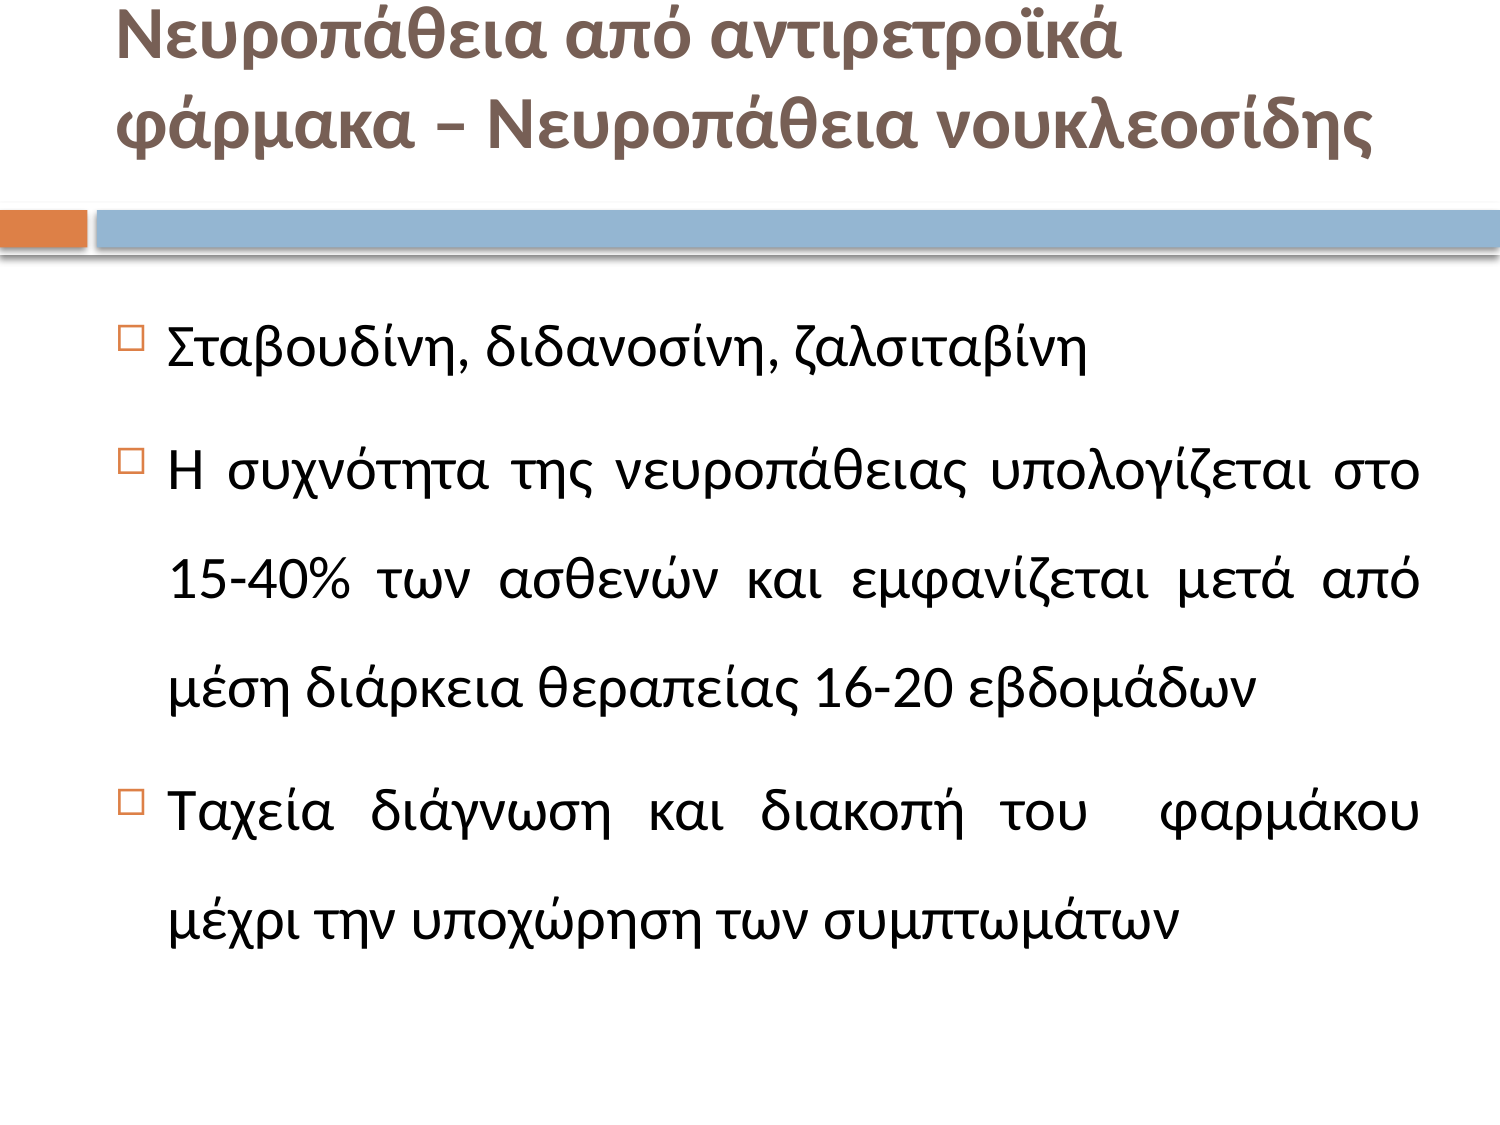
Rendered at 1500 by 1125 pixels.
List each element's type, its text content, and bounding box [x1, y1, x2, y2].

list Σταβουδίνη, διδανοσίνη, ζαλσιταβίνη Η συχνότητα της νευροπάθειας υπολογίζεται στο 15-40% των ασθενών και εμφανίζεται μετά από μέση διάρκεια θεραπείας 16-20 εβδομάδων Ταχεία διάγνωση και διακοπή του φαρμάκου μέχρι την υποχώρηση των συμπτωμάτων [100, 262, 1438, 1000]
title Νευροπάθεια από αντιρετροϊκά φάρμακα – Νευροπάθεια νουκλεοσίδης [100, 37, 1438, 200]
